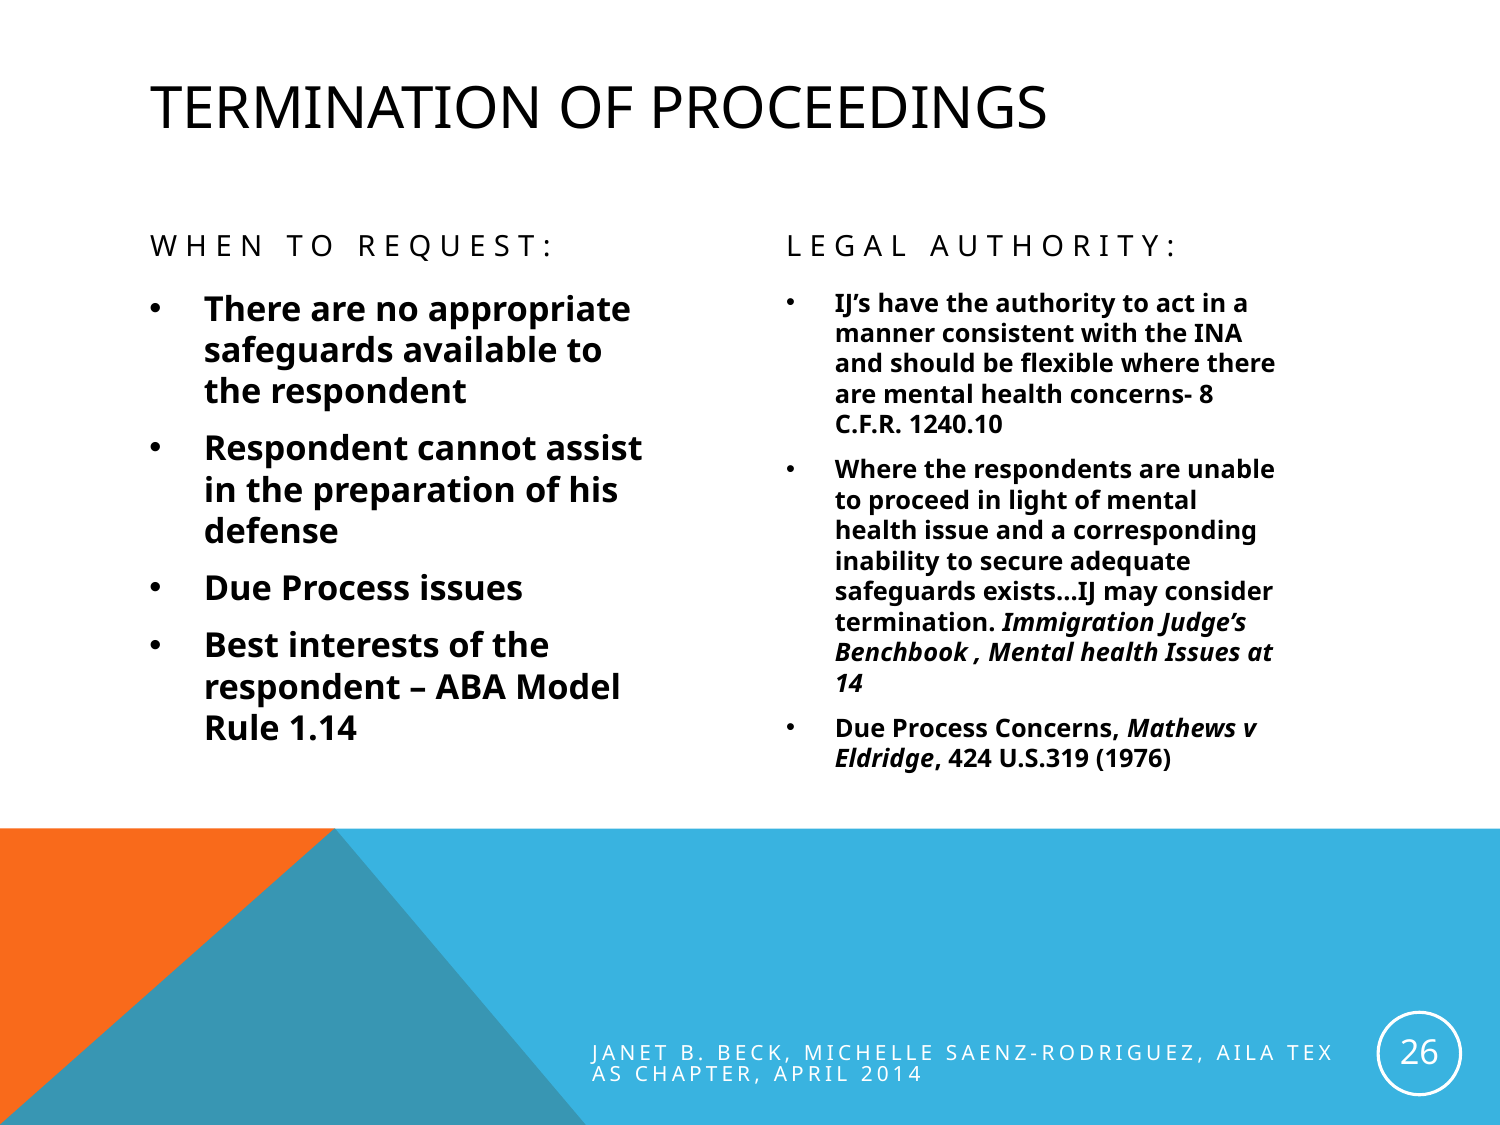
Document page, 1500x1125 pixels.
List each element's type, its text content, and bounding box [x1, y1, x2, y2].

list There are no appropriate safeguards available to the respondent Respondent cannot assist in the preparation of his defense Due Process issues Best interests of the respondent – ABA Model Rule 1.14 [134, 279, 660, 790]
list IJ’s have the authority to act in a manner consistent with the INA and should be flexible where there are mental health concerns- 8 C.F.R. 1240.10 Where the respondents are unable to proceed in light of mental health issue and a corresponding inability to secure adequate safeguards exists…IJ may consider termination. Immigration Judge’s Benchbook , Mental health Issues at 14 Due Process Concerns, Mathews v Eldridge, 424 U.S.319 (1976) [771, 279, 1296, 790]
list Legal Authority: [771, 179, 1296, 270]
footer Janet B. Beck, Michelle Saenz-Rodriguez, AILA Texas chapter, April 2014 [577, 1031, 1352, 1076]
list When to Request: [135, 179, 660, 270]
title Termination of Proceedings [135, 60, 1369, 150]
slide_number 26 [1376, 1010, 1463, 1097]
